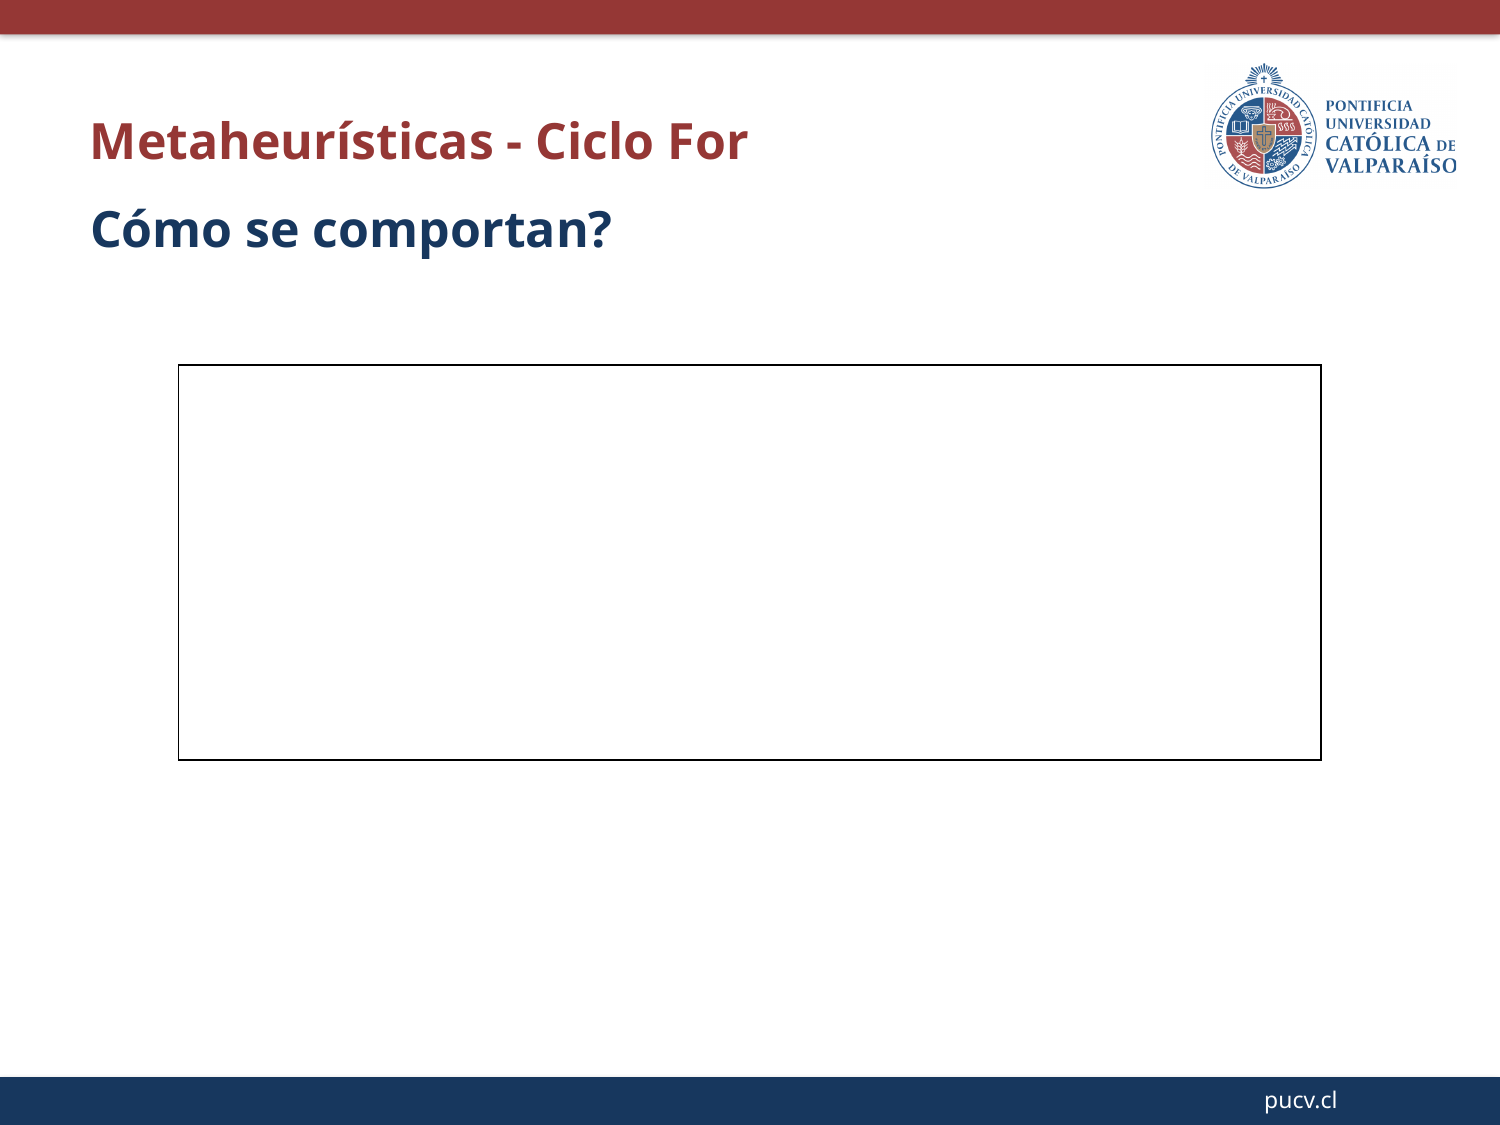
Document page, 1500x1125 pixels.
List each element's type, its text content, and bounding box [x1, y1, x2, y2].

list Cómo se comportan? [75, 189, 1425, 1040]
picture [1204, 63, 1457, 189]
text_box Metaheurísticas - Ciclo For [74, 102, 1425, 168]
